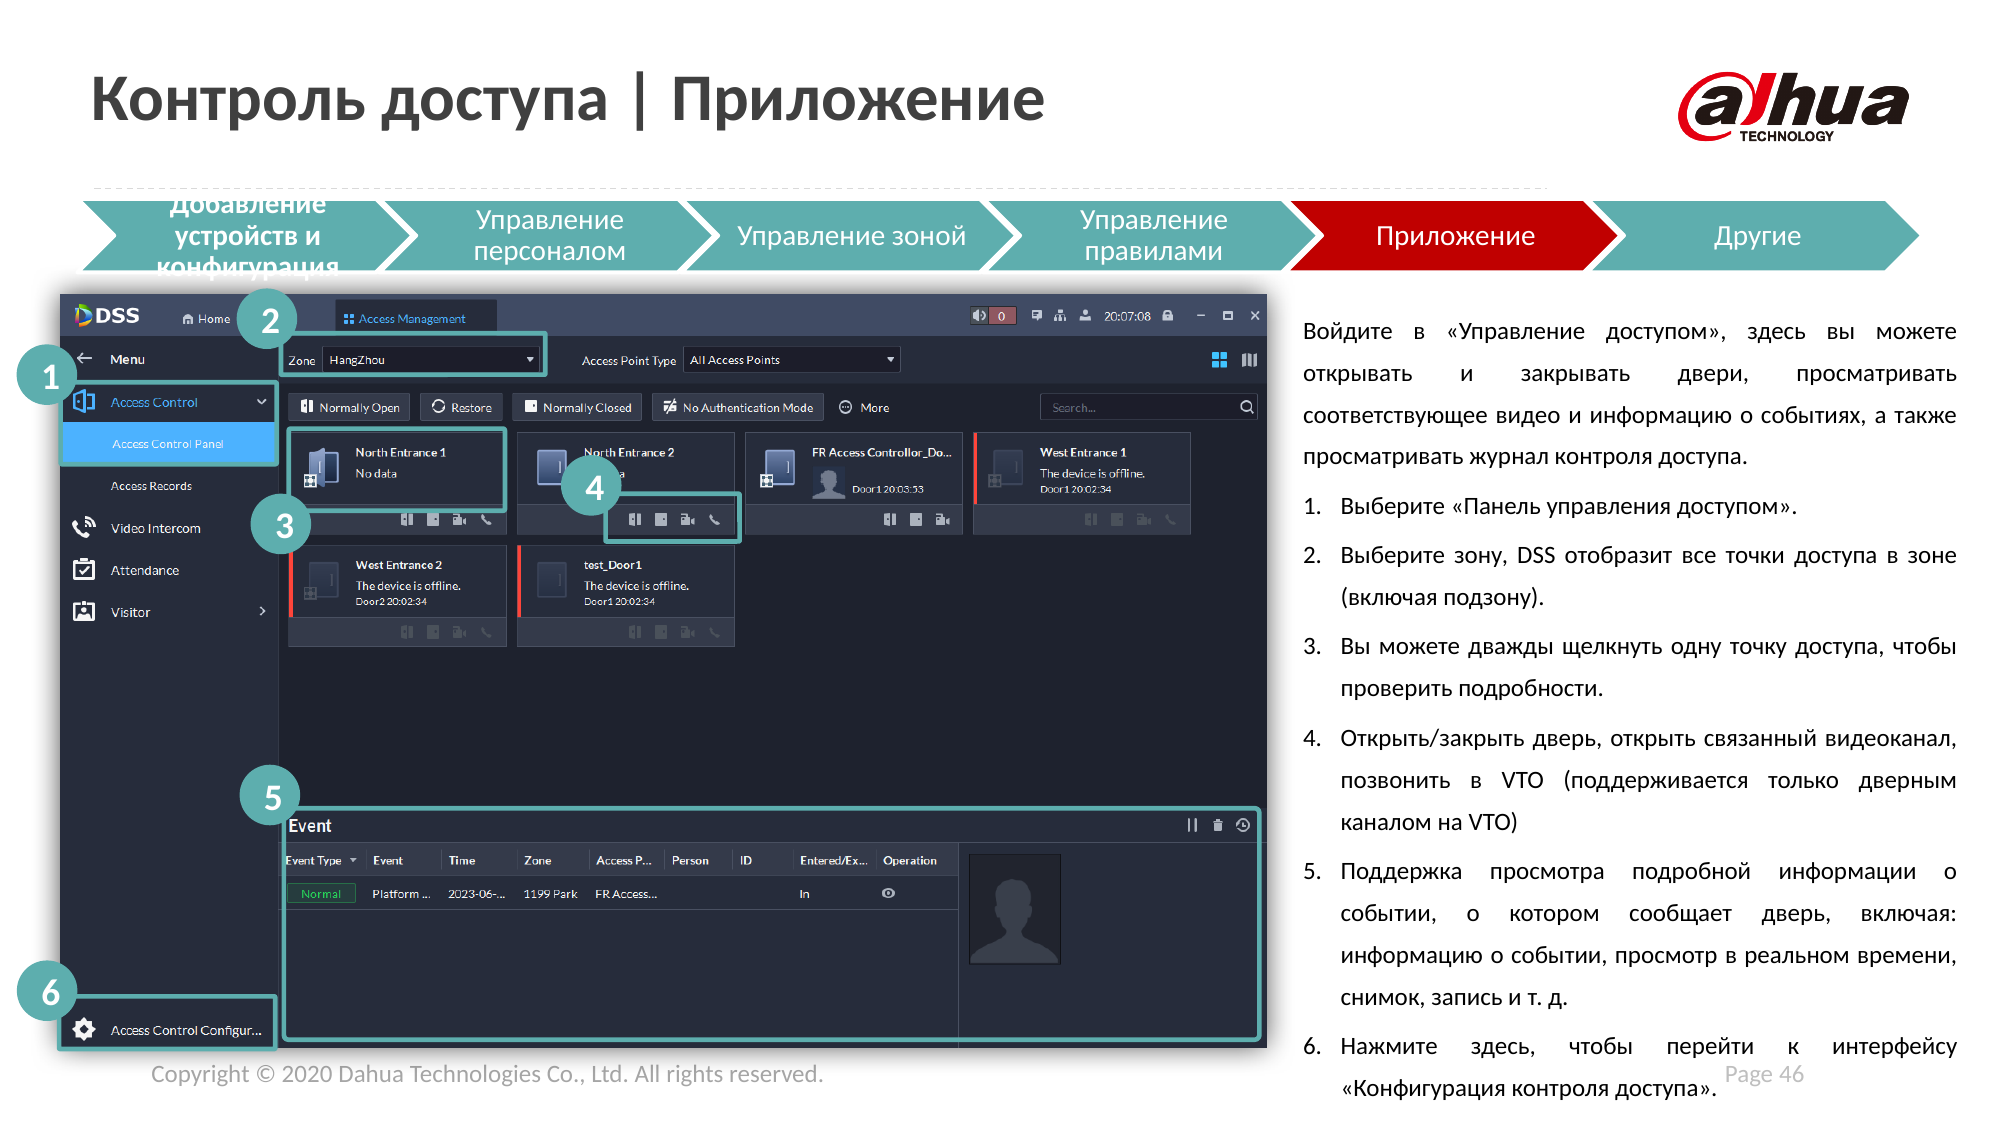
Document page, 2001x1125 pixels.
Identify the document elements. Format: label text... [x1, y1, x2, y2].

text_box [76, 198, 1924, 273]
text_box 6 [17, 961, 55, 1021]
picture [1676, 70, 1912, 143]
picture [60, 294, 1268, 1049]
list Войдите в «Управление доступом», здесь вы можете открывать и закрывать двери, просматривать соответствующее видео и информацию о событиях, а также просматривать журнал контроля доступа. Выберите «Панель управления доступом». Выберите зону, DSS отобразит все точки доступа в зоне (включая подзону). Вы можете дважды щелкнуть одну точку доступа, чтобы проверить подробности. Открыть/закрыть дверь, открыть связанный видеоканал, позвонить в VTO (поддерживается только дверным каналом на VTO) Поддержка просмотра подробной информации о событии, о котором сообщает дверь, включая: информацию о событии, просмотр в реальном времени, снимок, запись и т. д. Нажмите здесь, чтобы перейти к интерфейсу «Конфигурация контроля доступа». [1288, 294, 1974, 1024]
title Контроль доступа | Приложение [78, 44, 1676, 144]
text_box 1 [17, 345, 55, 405]
text_box 2 [252, 289, 282, 293]
